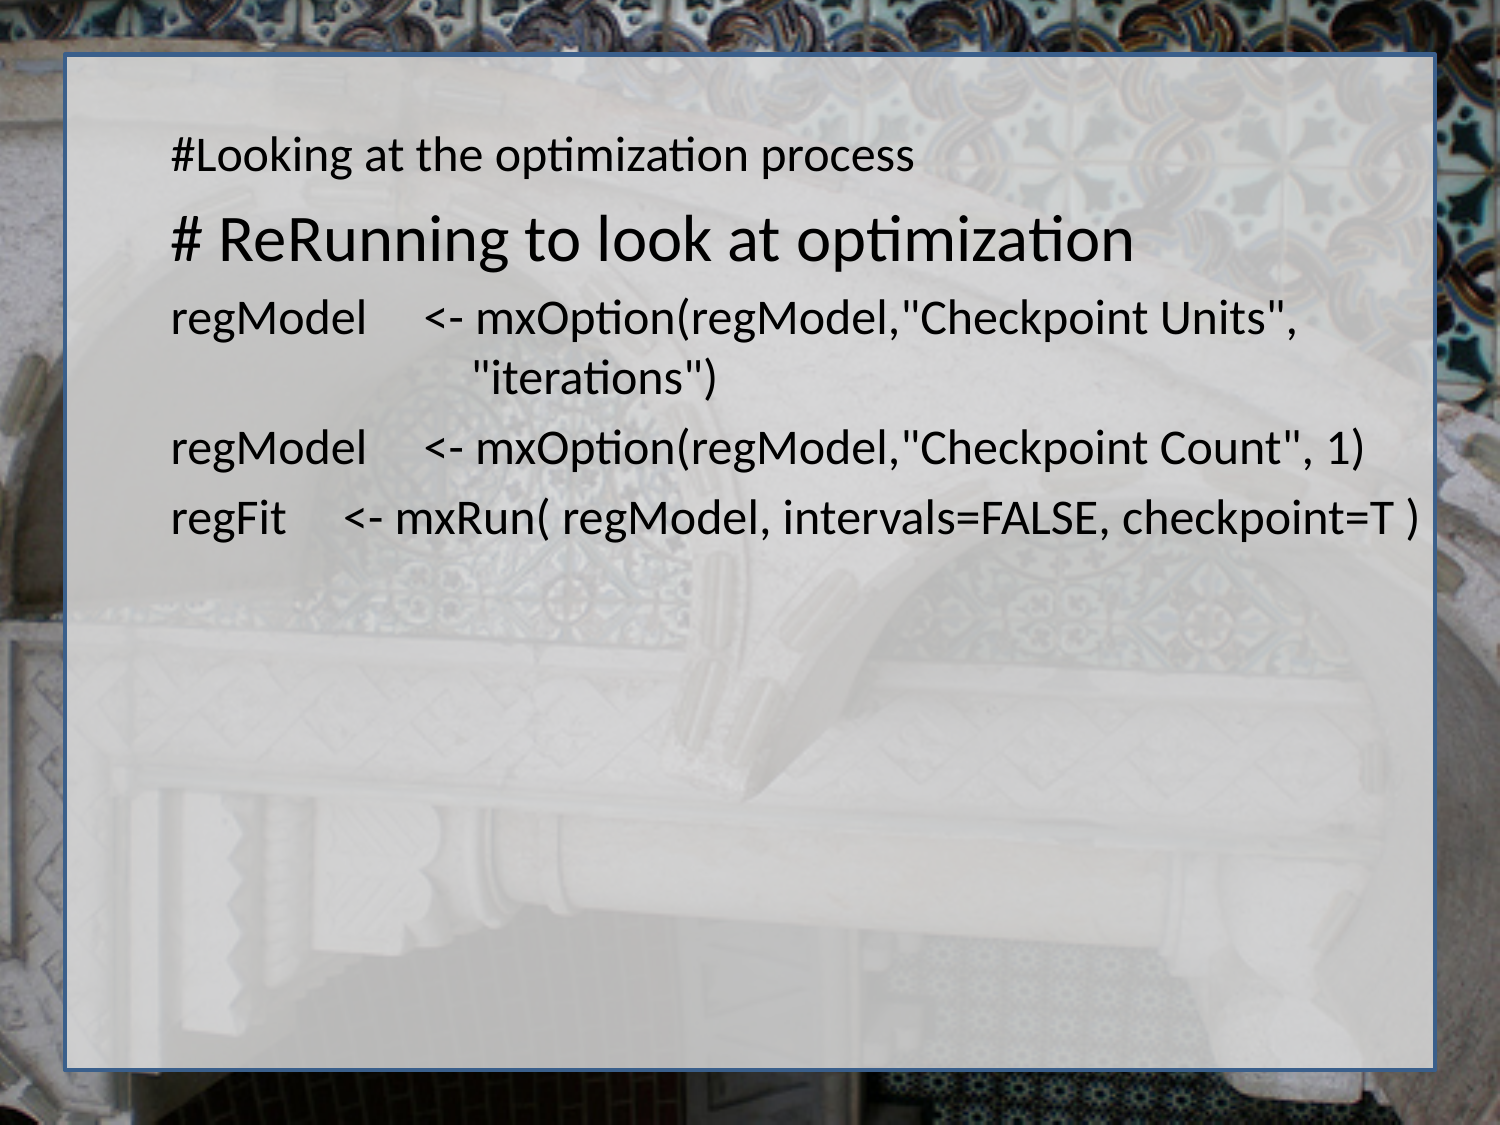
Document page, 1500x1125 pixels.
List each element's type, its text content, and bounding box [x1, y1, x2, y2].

picture [0, 0, 1500, 1125]
text_box #Looking at the optimization process # ReRunning to look at optimization regModel <- mxOption(regModel,"Checkpoint Units", "iterations") regModel <- mxOption(regModel,"Checkpoint Count", 1) regFit <- mxRun( regModel, intervals=FALSE, checkpoint=T ) [155, 113, 1500, 1005]
text_box [63, 52, 1437, 1072]
